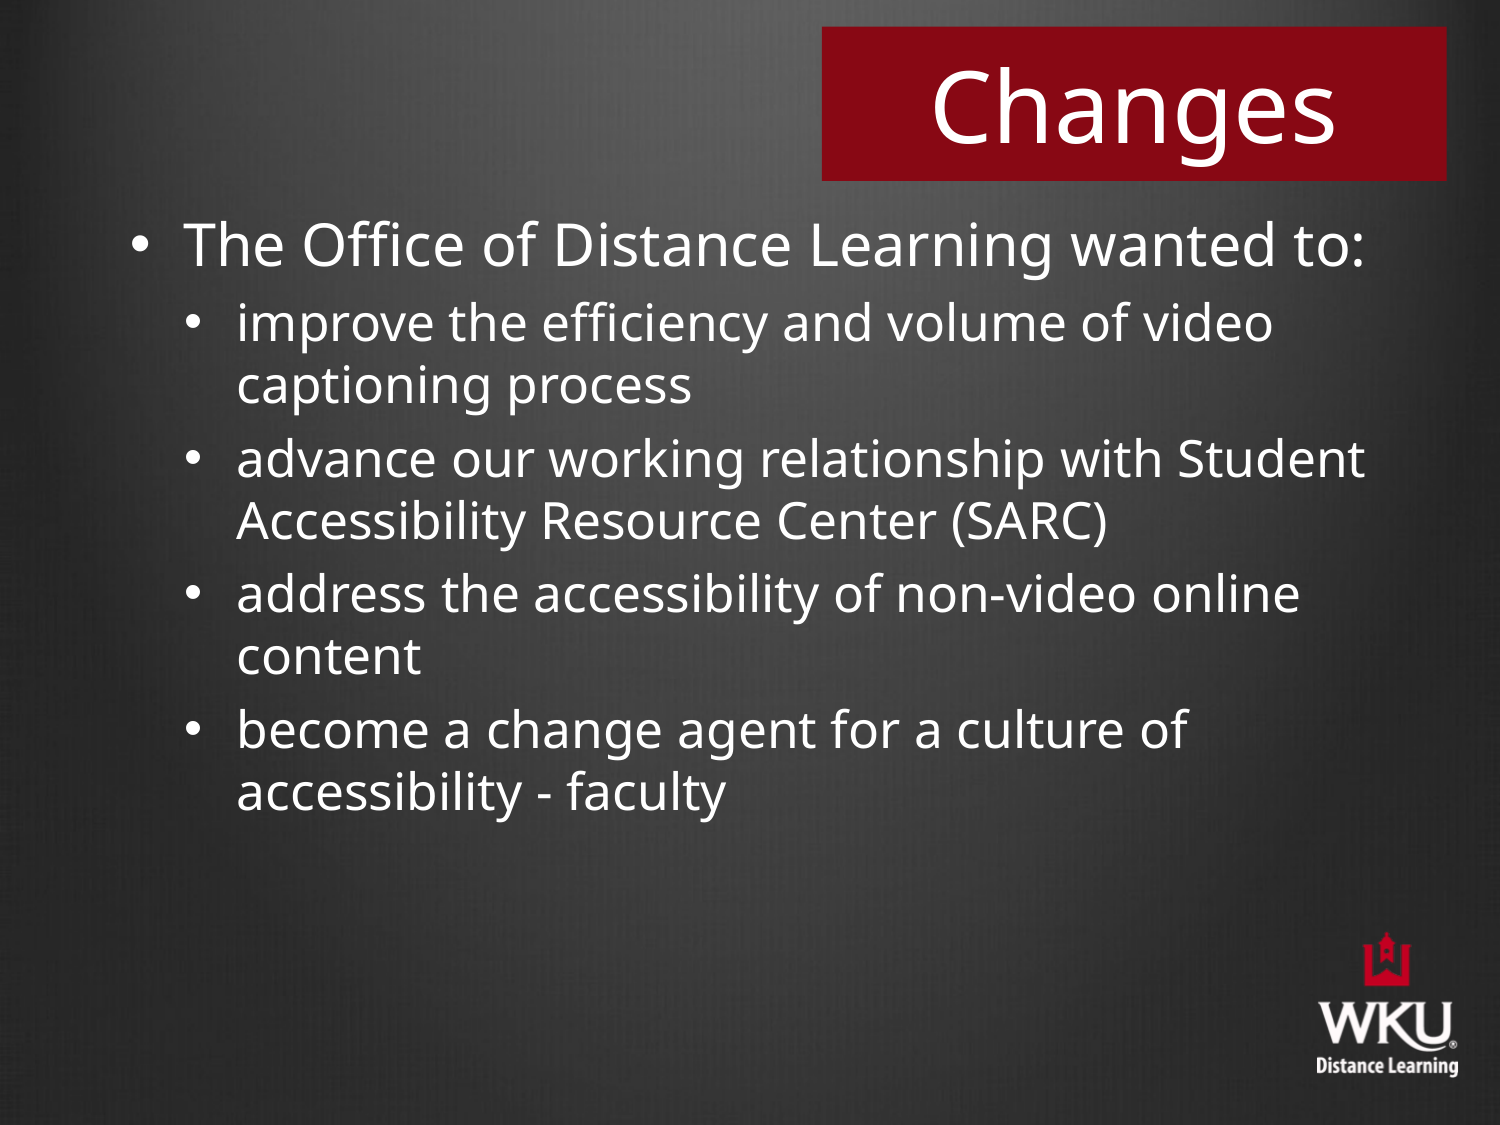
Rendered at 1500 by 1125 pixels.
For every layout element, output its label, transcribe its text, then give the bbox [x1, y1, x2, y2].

list The Office of Distance Learning wanted to: improve the efficiency and volume of video captioning process advance our working relationship with Student Accessibility Resource Center (SARC) address the accessibility of non-video online content become a change agent for a culture of accessibility - faculty [114, 199, 1390, 899]
title Changes [821, 26, 1447, 181]
picture [1316, 931, 1459, 1078]
